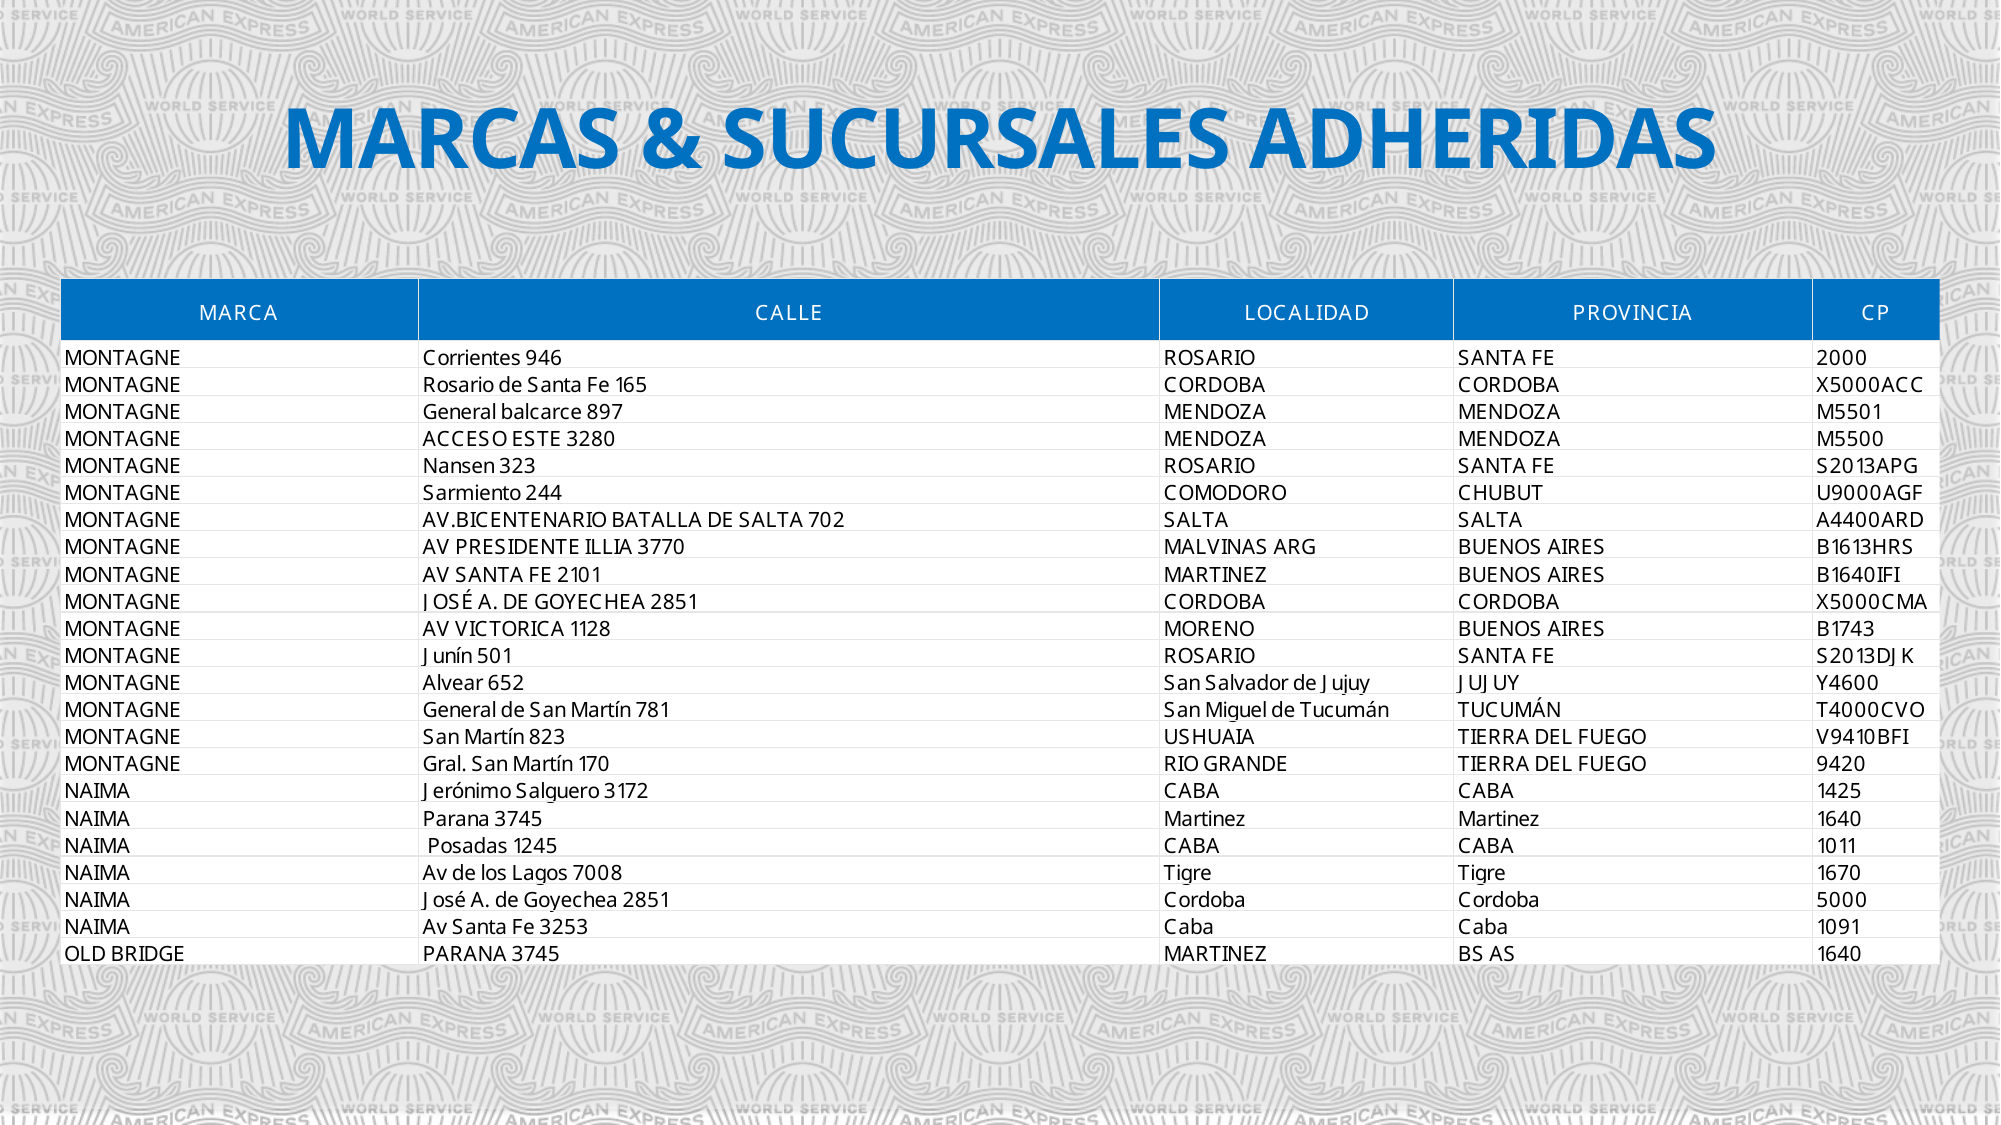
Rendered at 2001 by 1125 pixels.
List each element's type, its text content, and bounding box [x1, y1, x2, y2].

text_box [0, 0, 2000, 1110]
text_box MARCAS & SUCURSALES ADHERIDAS [181, 81, 1819, 181]
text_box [59, 277, 1941, 966]
